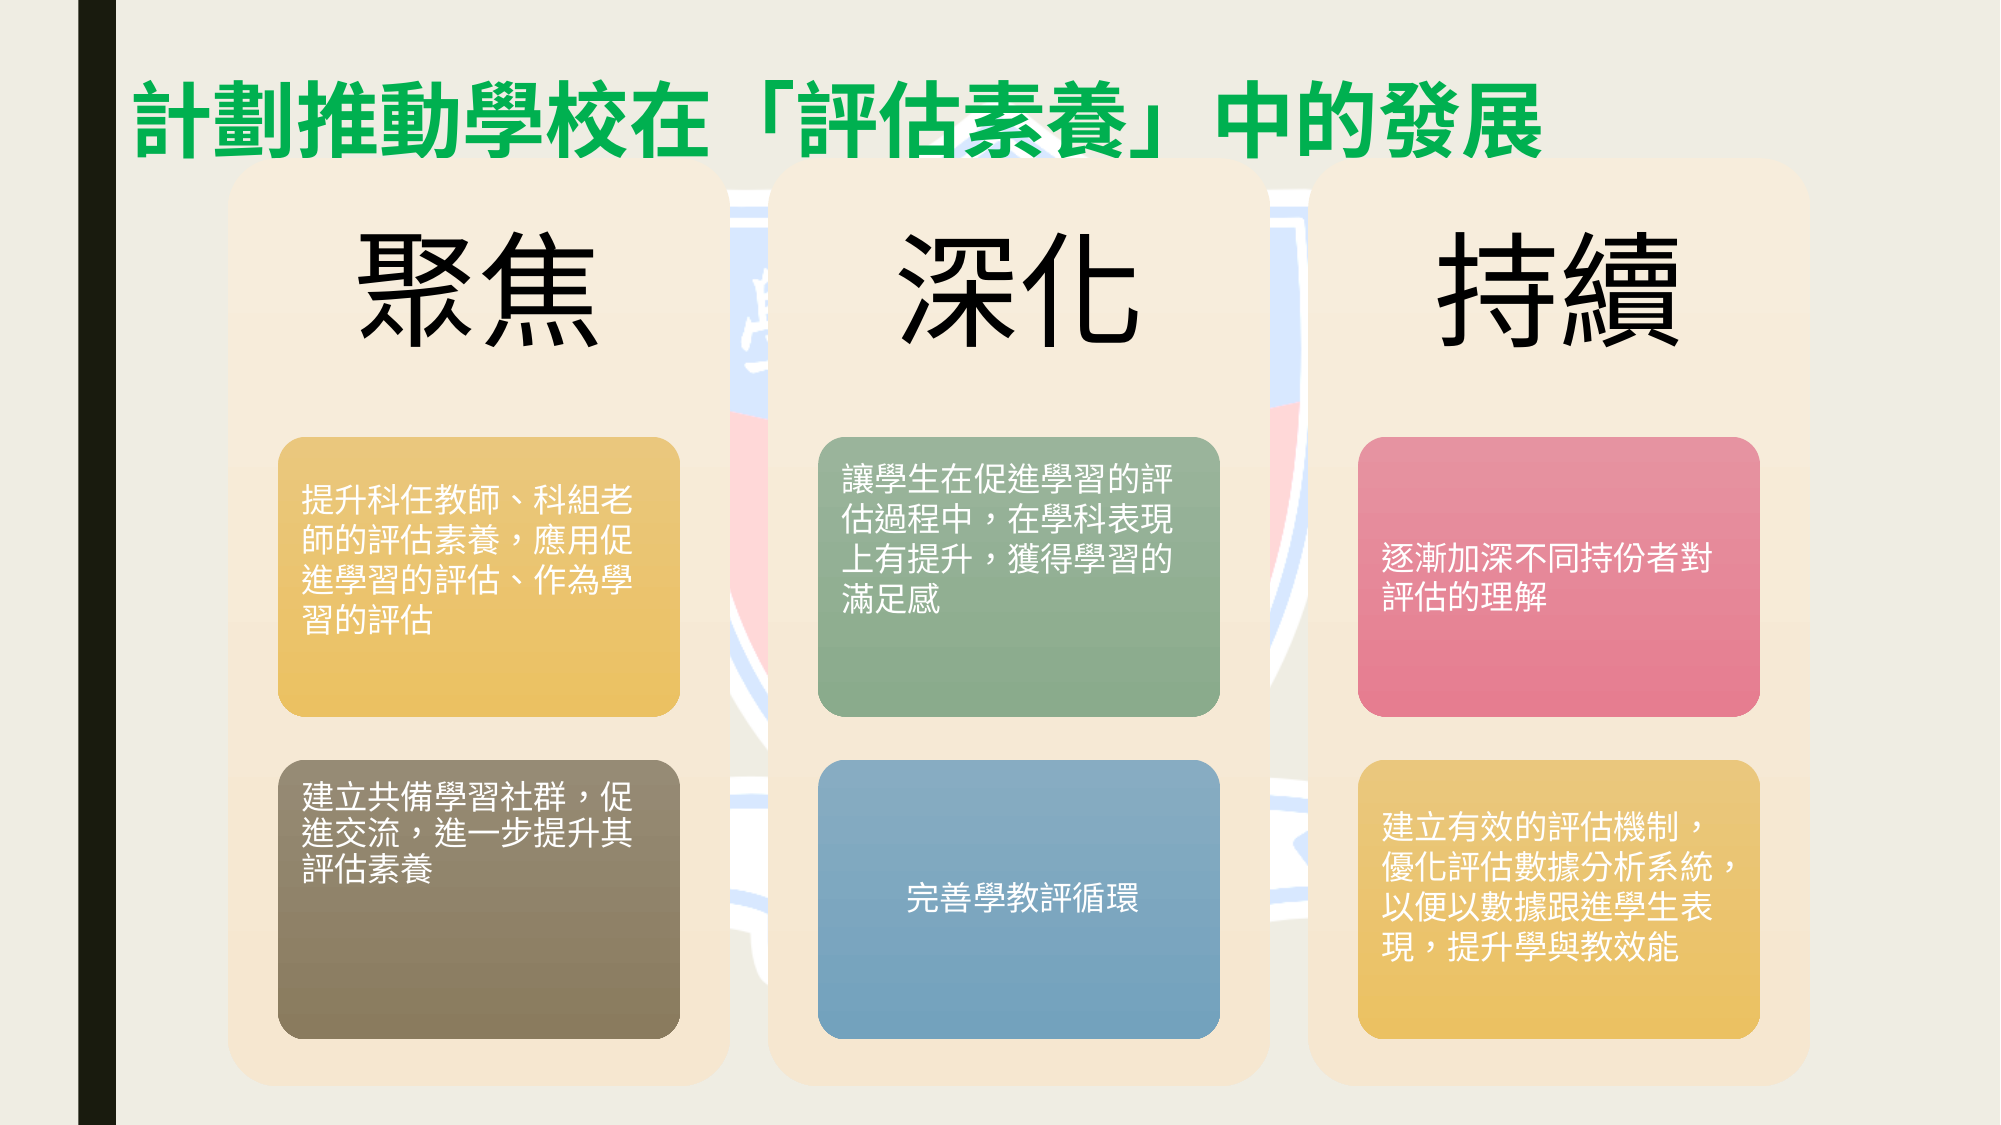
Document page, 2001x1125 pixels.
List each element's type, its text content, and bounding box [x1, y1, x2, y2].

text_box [227, 158, 1811, 1086]
picture [626, 101, 1374, 158]
title 計劃推動學校在「評估素養」中的發展 [114, 41, 1889, 788]
